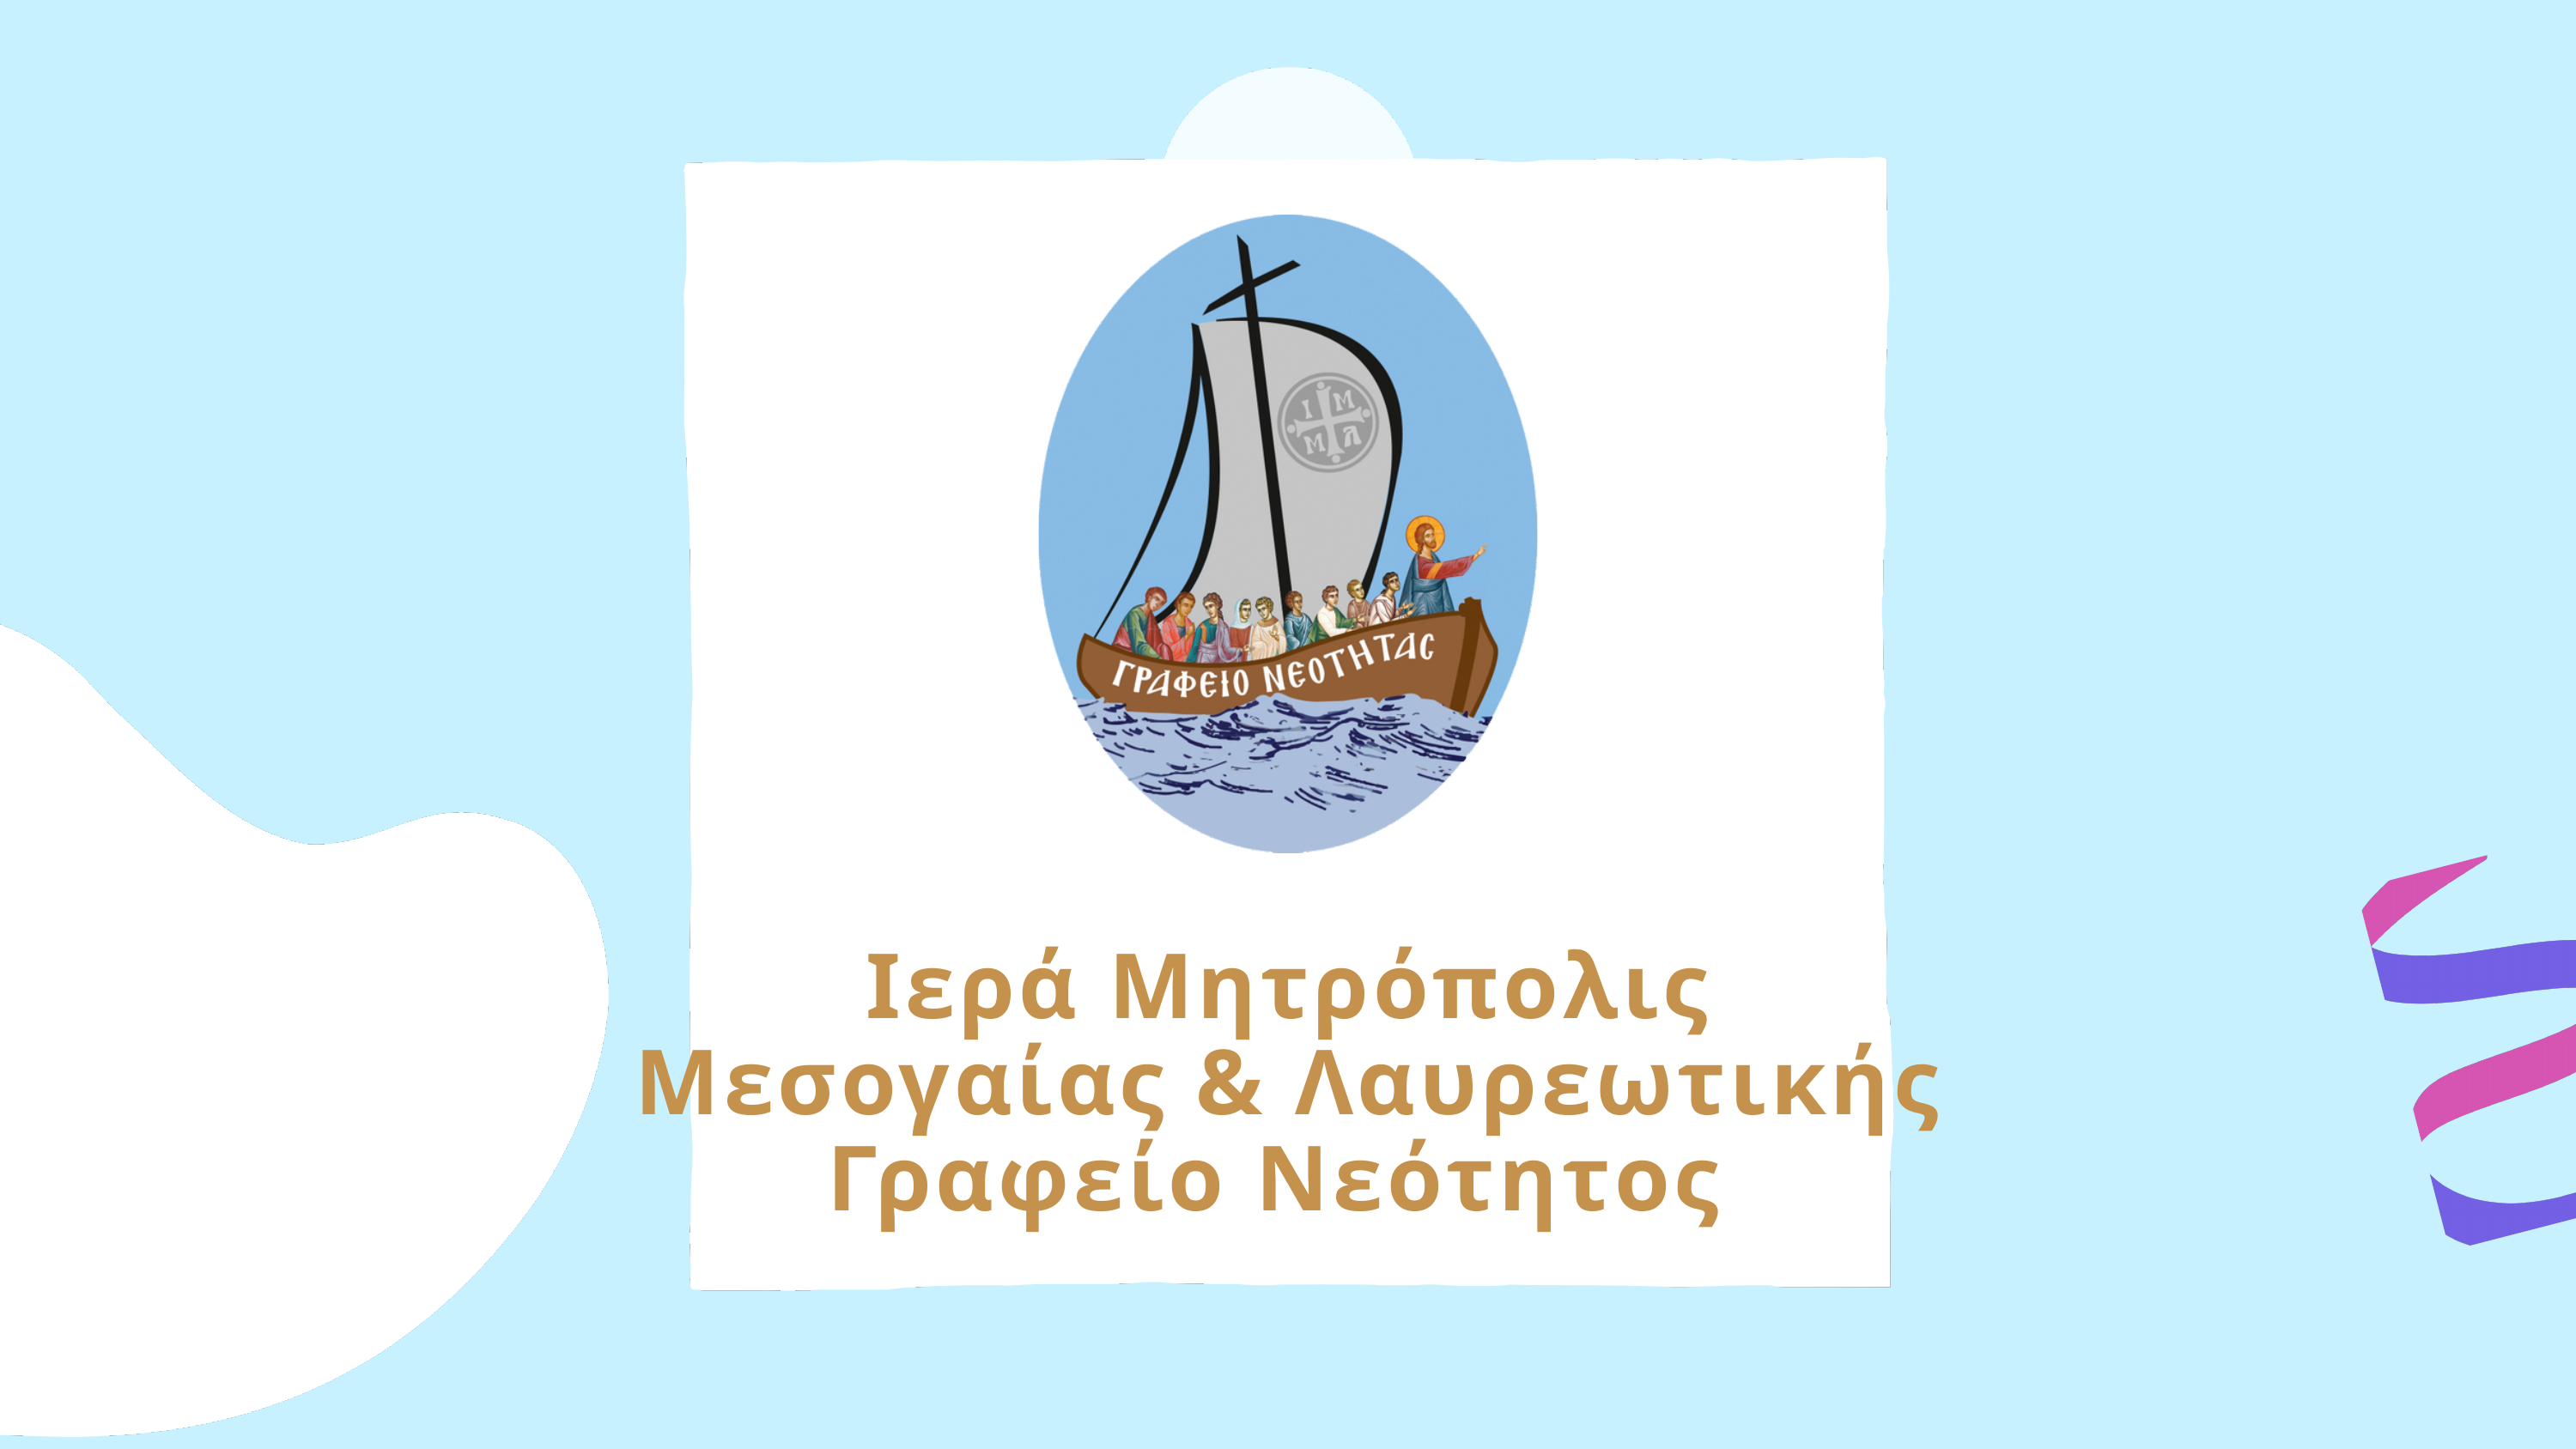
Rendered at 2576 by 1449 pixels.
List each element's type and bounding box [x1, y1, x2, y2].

text_box [584, 215, 1992, 1234]
text_box [0, 591, 611, 1449]
text_box [2356, 832, 2576, 1252]
text_box [683, 1241, 1894, 1292]
text_box [683, 58, 1894, 212]
